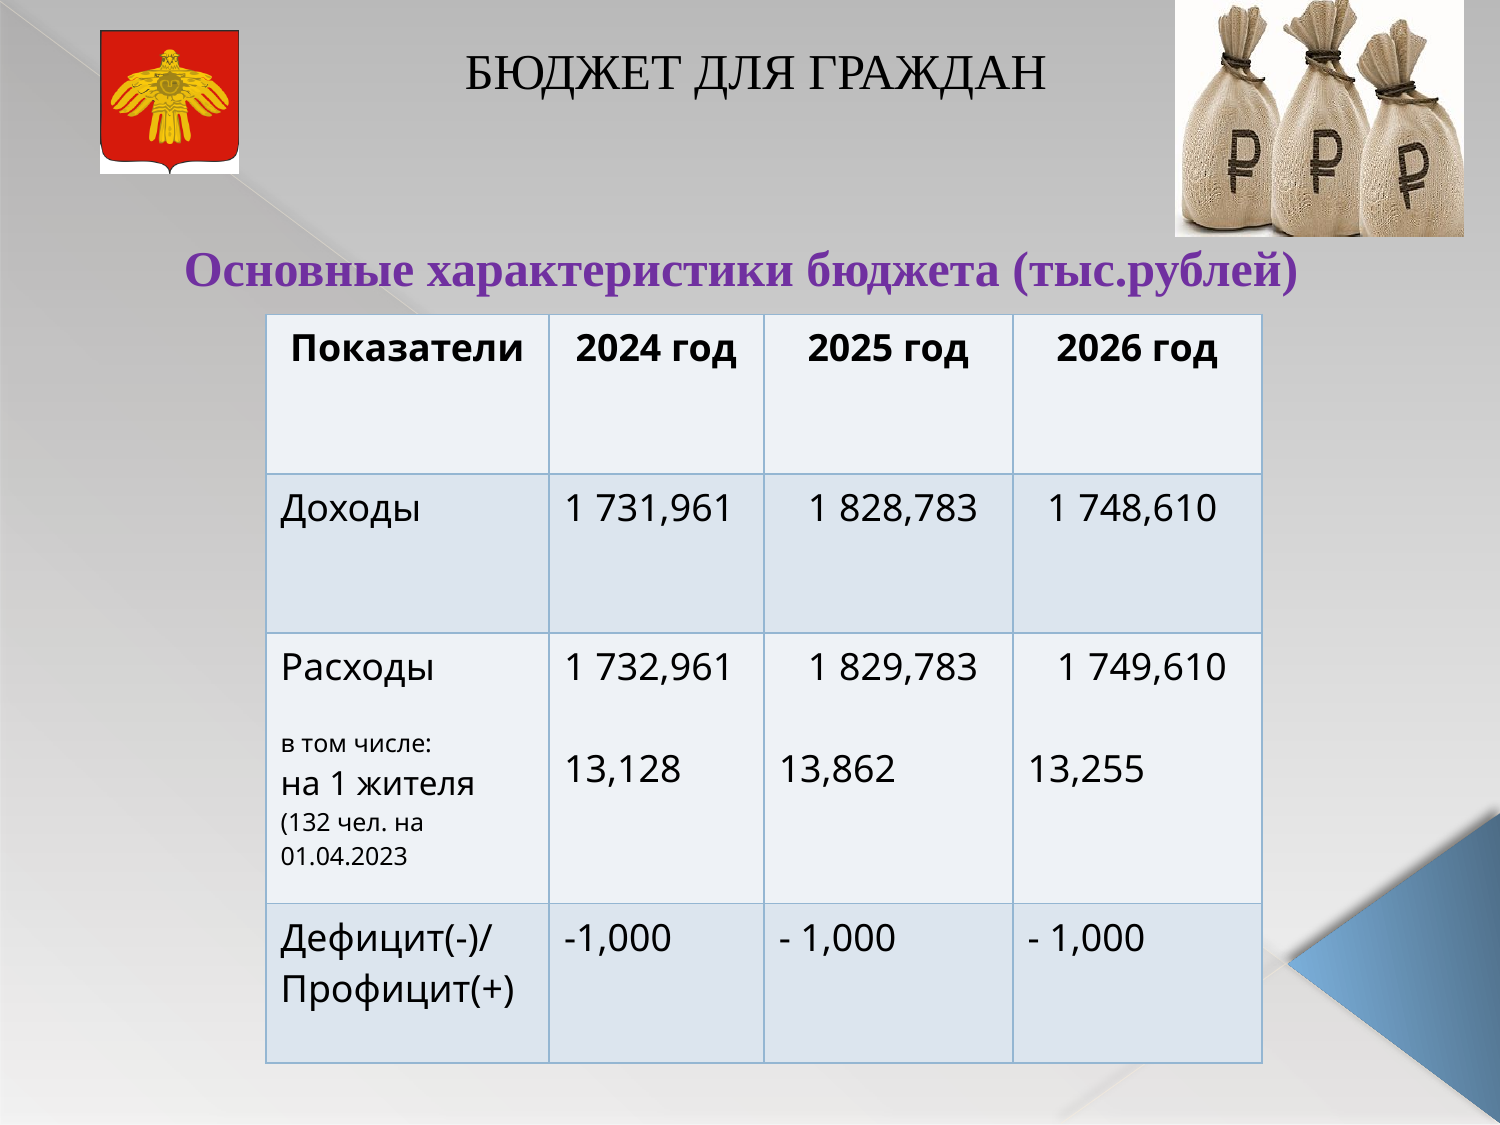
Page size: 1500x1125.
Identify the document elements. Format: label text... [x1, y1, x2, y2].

table_header 2024 год [550, 315, 763, 473]
table_cell 1 828,783 [765, 475, 1012, 632]
table_cell - 1,000 [1014, 904, 1261, 1062]
table_cell - 1,000 [765, 904, 1012, 1062]
table_cell 1 732,961 13,128 [550, 634, 763, 903]
table_header 2025 год [765, 315, 1012, 473]
title БЮДЖЕТ ДЛЯ ГРАЖДАН [242, 30, 1165, 161]
subtitle Основные характеристики бюджета (тыс.рублей) [17, 168, 1471, 1083]
table_header 2026 год [1014, 315, 1261, 473]
table_cell Доходы [267, 475, 548, 632]
table_cell 1 731,961 [550, 475, 763, 632]
table_cell 1 749,610 13,255 [1014, 634, 1261, 903]
table_header Показатели [267, 315, 548, 473]
picture [1174, 0, 1464, 237]
table_cell Дефицит(-)/ Профицит(+) [267, 904, 548, 1062]
table_cell 1 829,783 13,862 [765, 634, 1012, 903]
table_cell -1,000 [550, 904, 763, 1062]
table_cell 1 748,610 [1014, 475, 1261, 632]
picture [100, 30, 239, 174]
table_cell Расходы в том числе: на 1 жителя (132 чел. на 01.04.2023 [267, 634, 548, 903]
